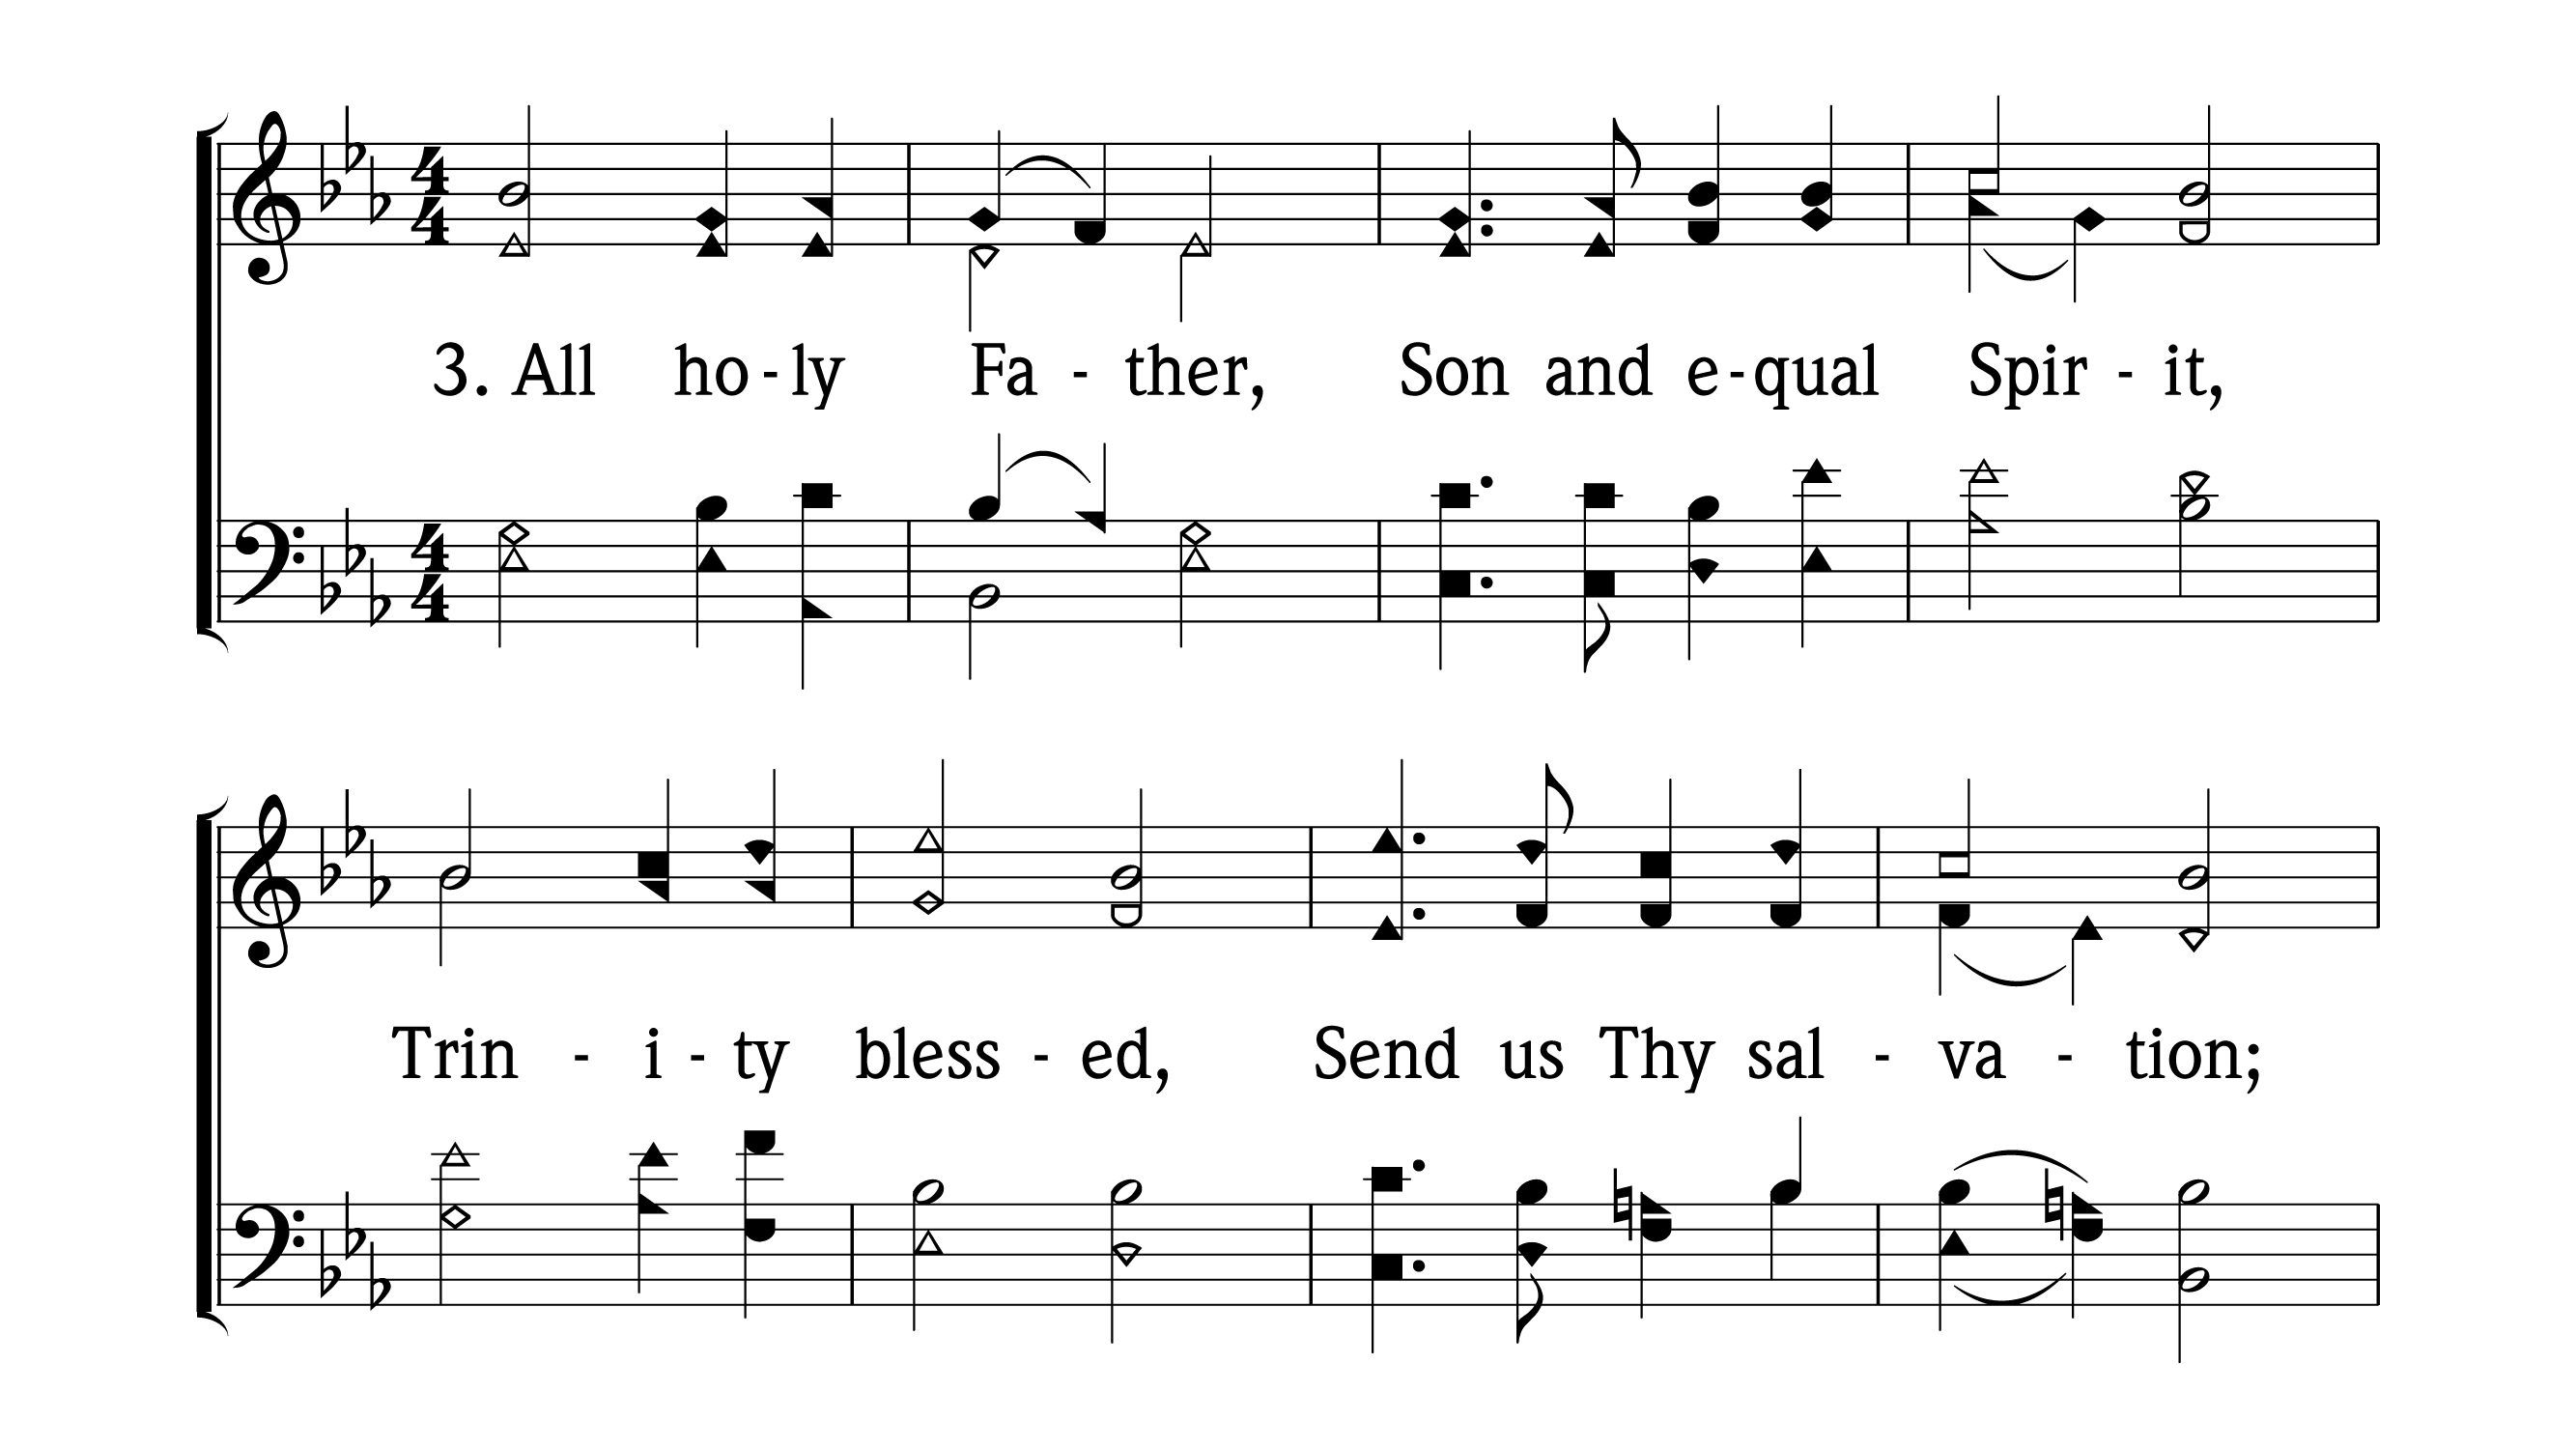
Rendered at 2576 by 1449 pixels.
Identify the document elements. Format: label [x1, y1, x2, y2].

text_box [0, 0, 2576, 1449]
